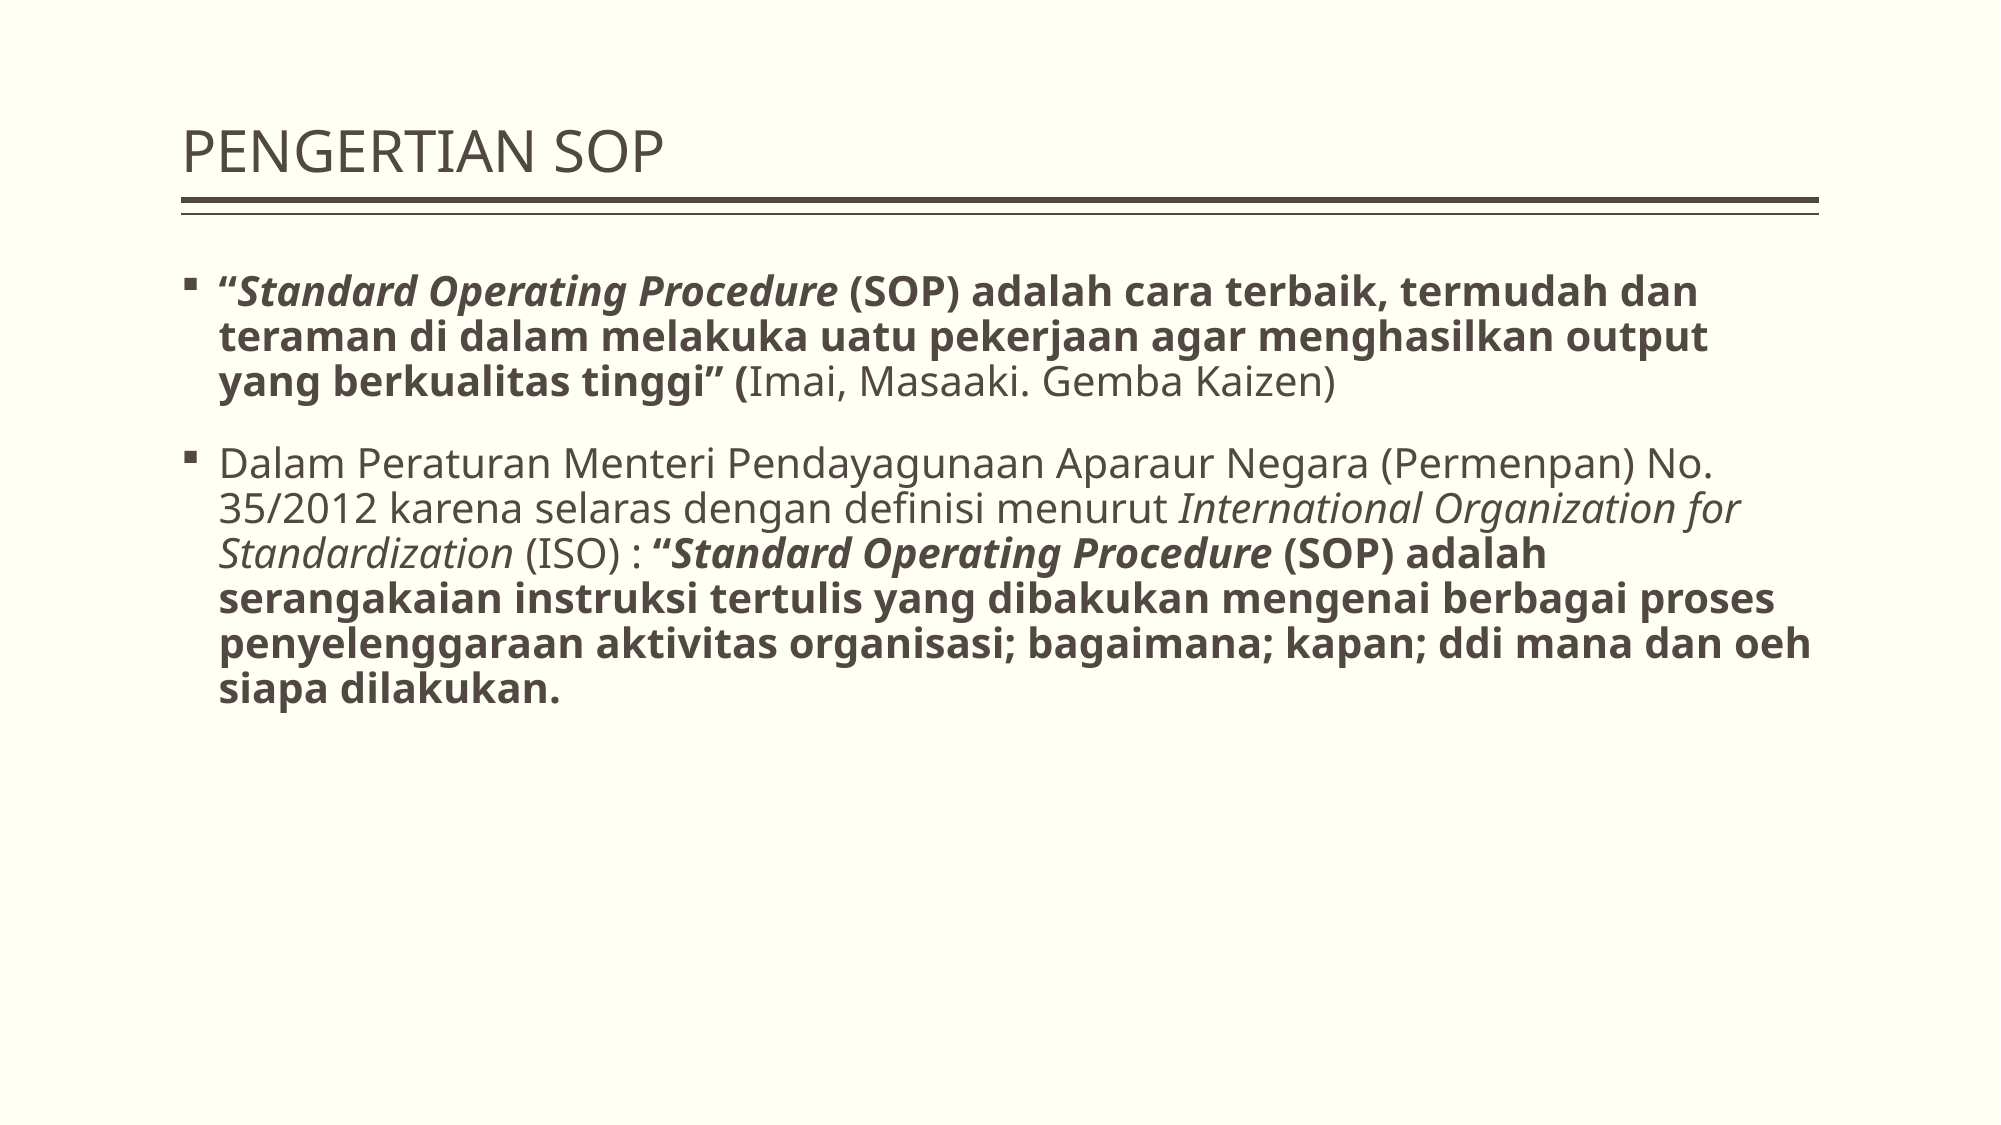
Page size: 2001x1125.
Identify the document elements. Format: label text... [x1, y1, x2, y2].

title PENGERTIAN SOP [181, 12, 1819, 193]
list “Standard Operating Procedure (SOP) adalah cara terbaik, termudah dan teraman di dalam melakuka uatu pekerjaan agar menghasilkan output yang berkualitas tinggi” (Imai, Masaaki. Gemba Kaizen) Dalam Peraturan Menteri Pendayagunaan Aparaur Negara (Permenpan) No. 35/2012 karena selaras dengan definisi menurut International Organization for Standardization (ISO) : “Standard Operating Procedure (SOP) adalah serangakaian instruksi tertulis yang dibakukan mengenai berbagai proses penyelenggaraan aktivitas organisasi; bagaimana; kapan; ddi mana dan oeh siapa dilakukan. [181, 262, 1819, 1013]
